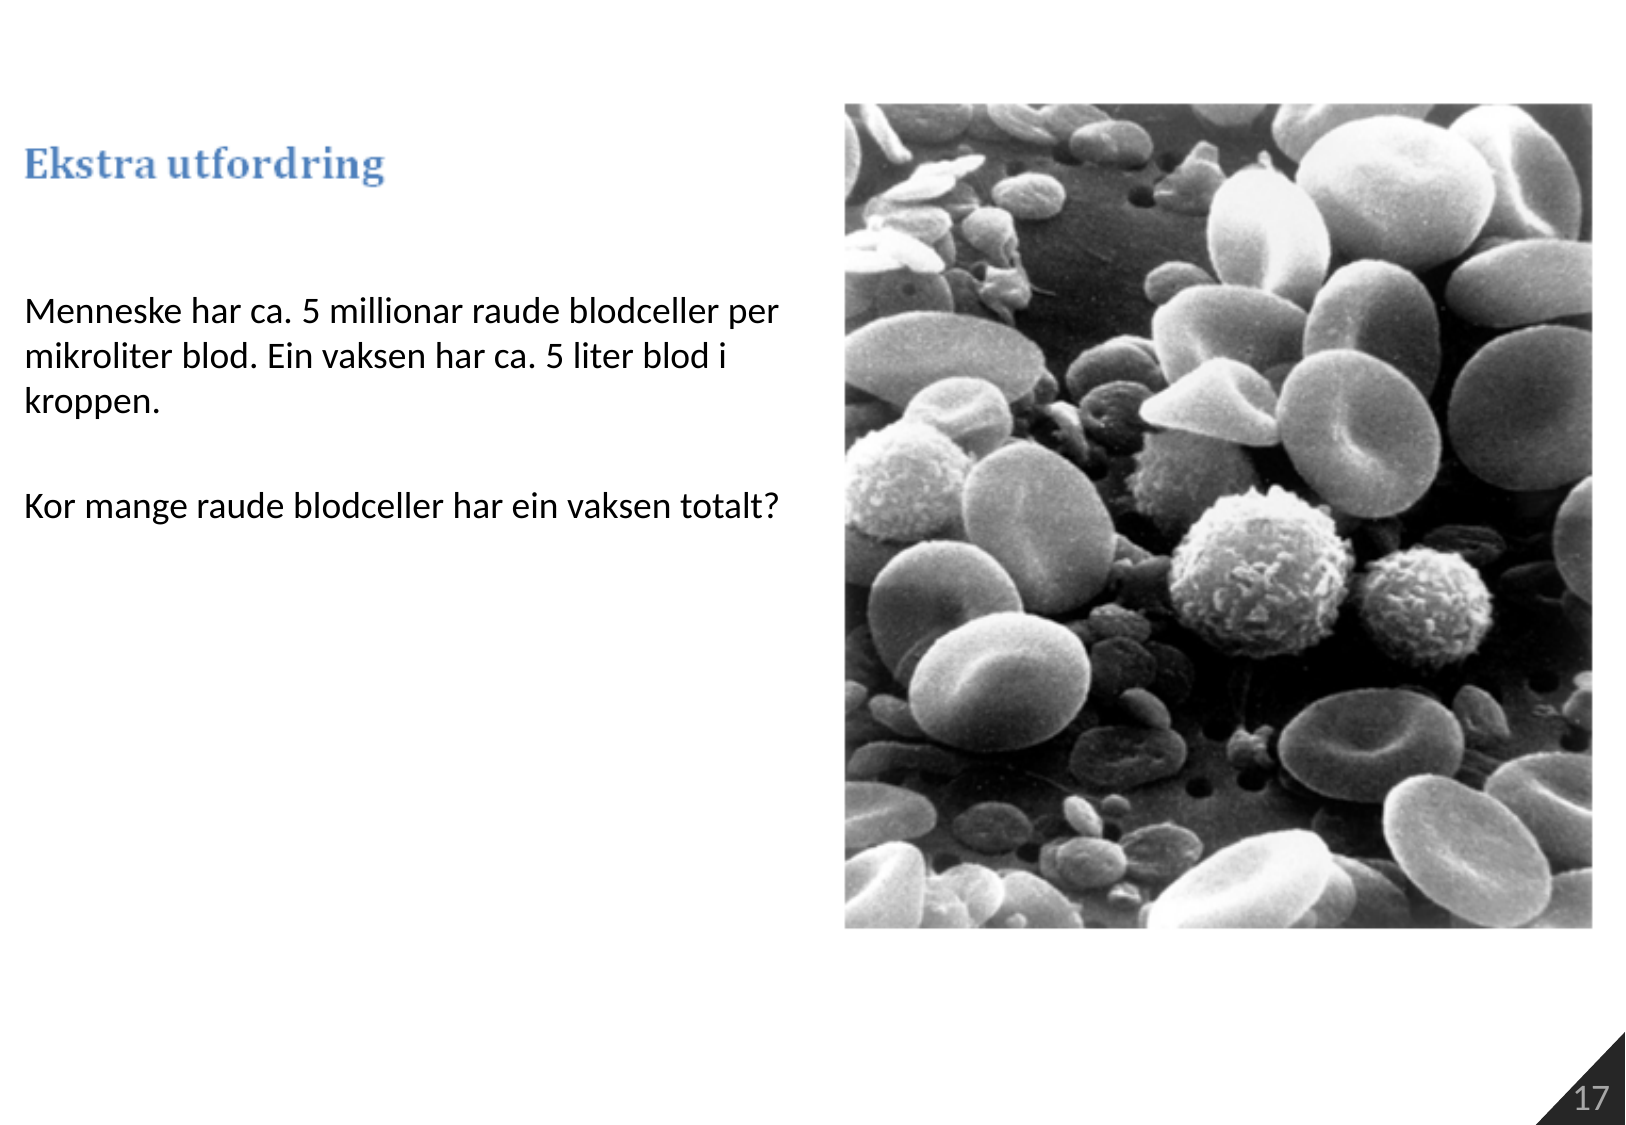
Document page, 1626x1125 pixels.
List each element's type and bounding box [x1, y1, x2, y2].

picture [6, 66, 1625, 976]
